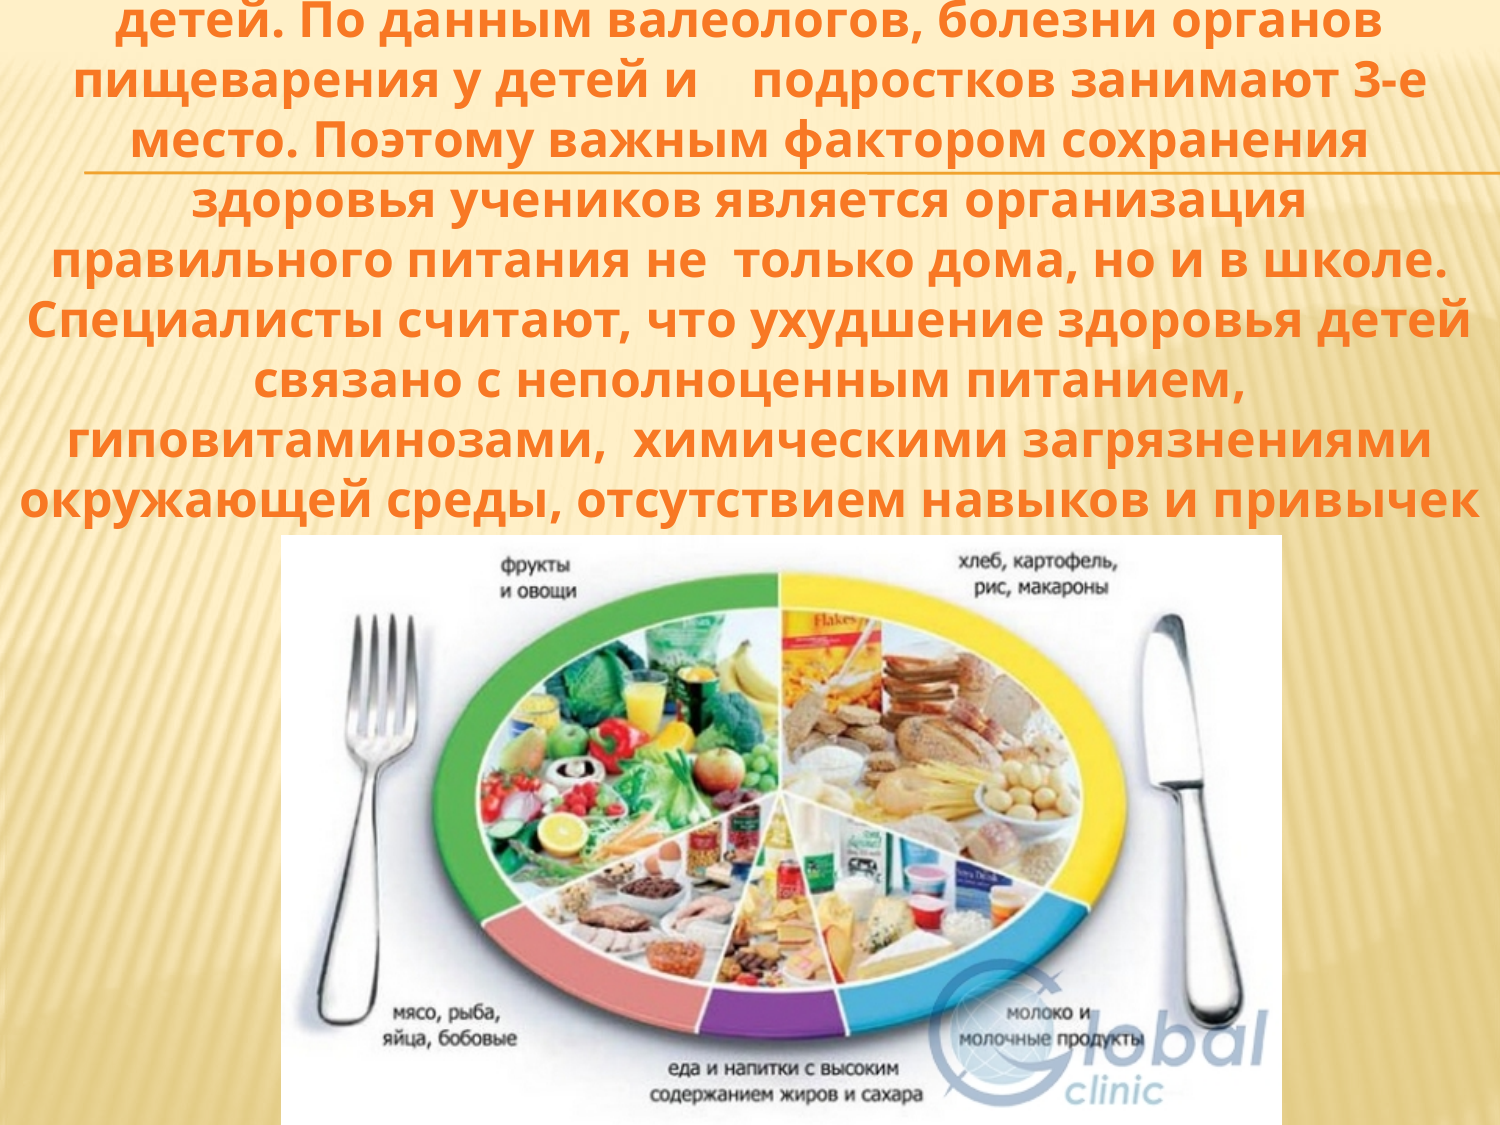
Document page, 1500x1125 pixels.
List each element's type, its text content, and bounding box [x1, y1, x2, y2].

title За фразой «школьное питание» стоит здоровье наших детей. По данным валеологов, болезни органов пищеварения у детей и подростков занимают 3-е место. Поэтому важным фактором сохранения здоровья учеников является организация правильного питания не только дома, но и в школе. Специалисты считают, что ухудшение здоровья детей связано с неполноценным питанием, гиповитаминозами, химическими загрязнениями окружающей среды, отсутствием навыков и привычек здорового образа жизни. [0, 0, 1500, 516]
picture [280, 535, 1282, 1125]
